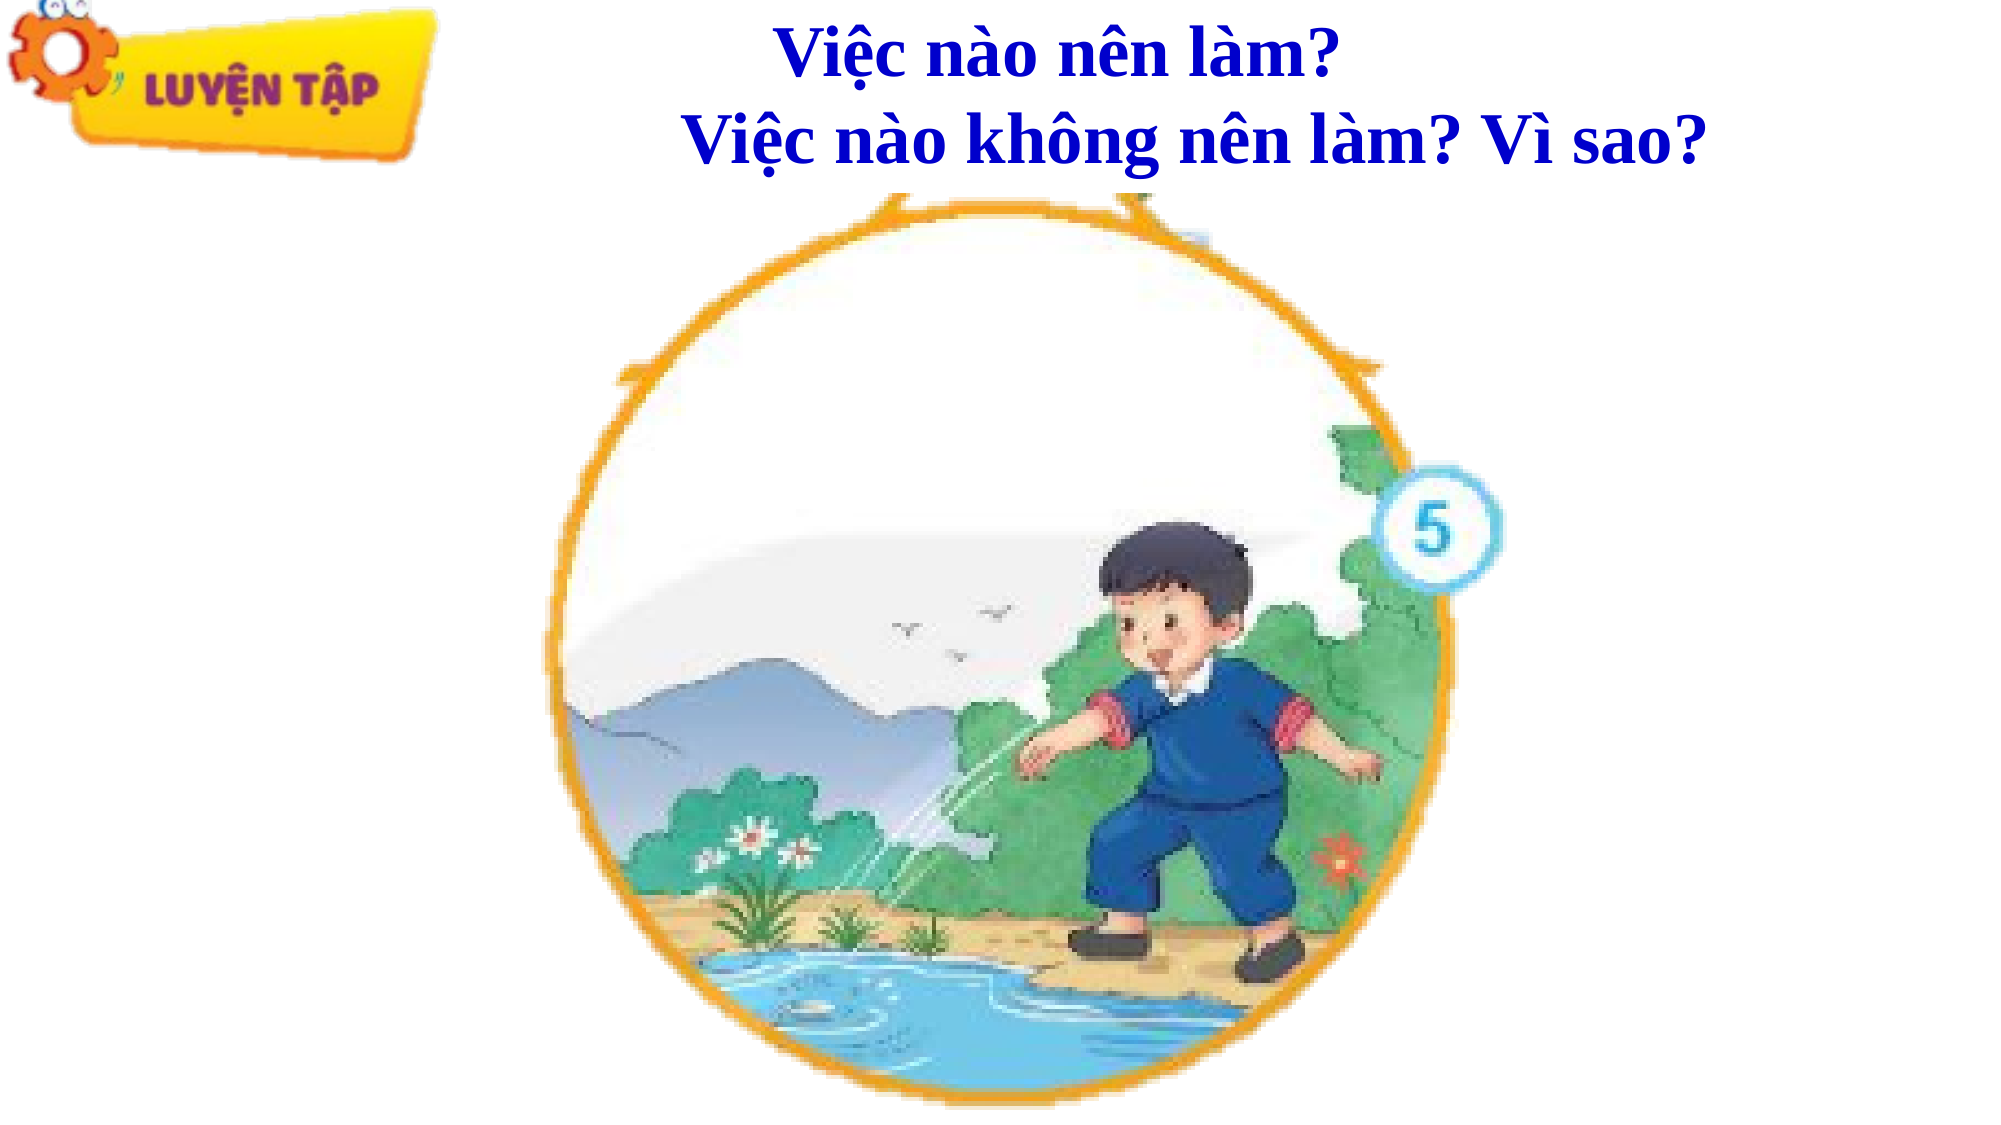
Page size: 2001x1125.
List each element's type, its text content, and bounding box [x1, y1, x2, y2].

picture [537, 193, 1521, 1125]
text_box Việc nào nên làm? Việc nào không nên làm? Vì sao? [665, 0, 1750, 186]
picture [0, 0, 448, 188]
